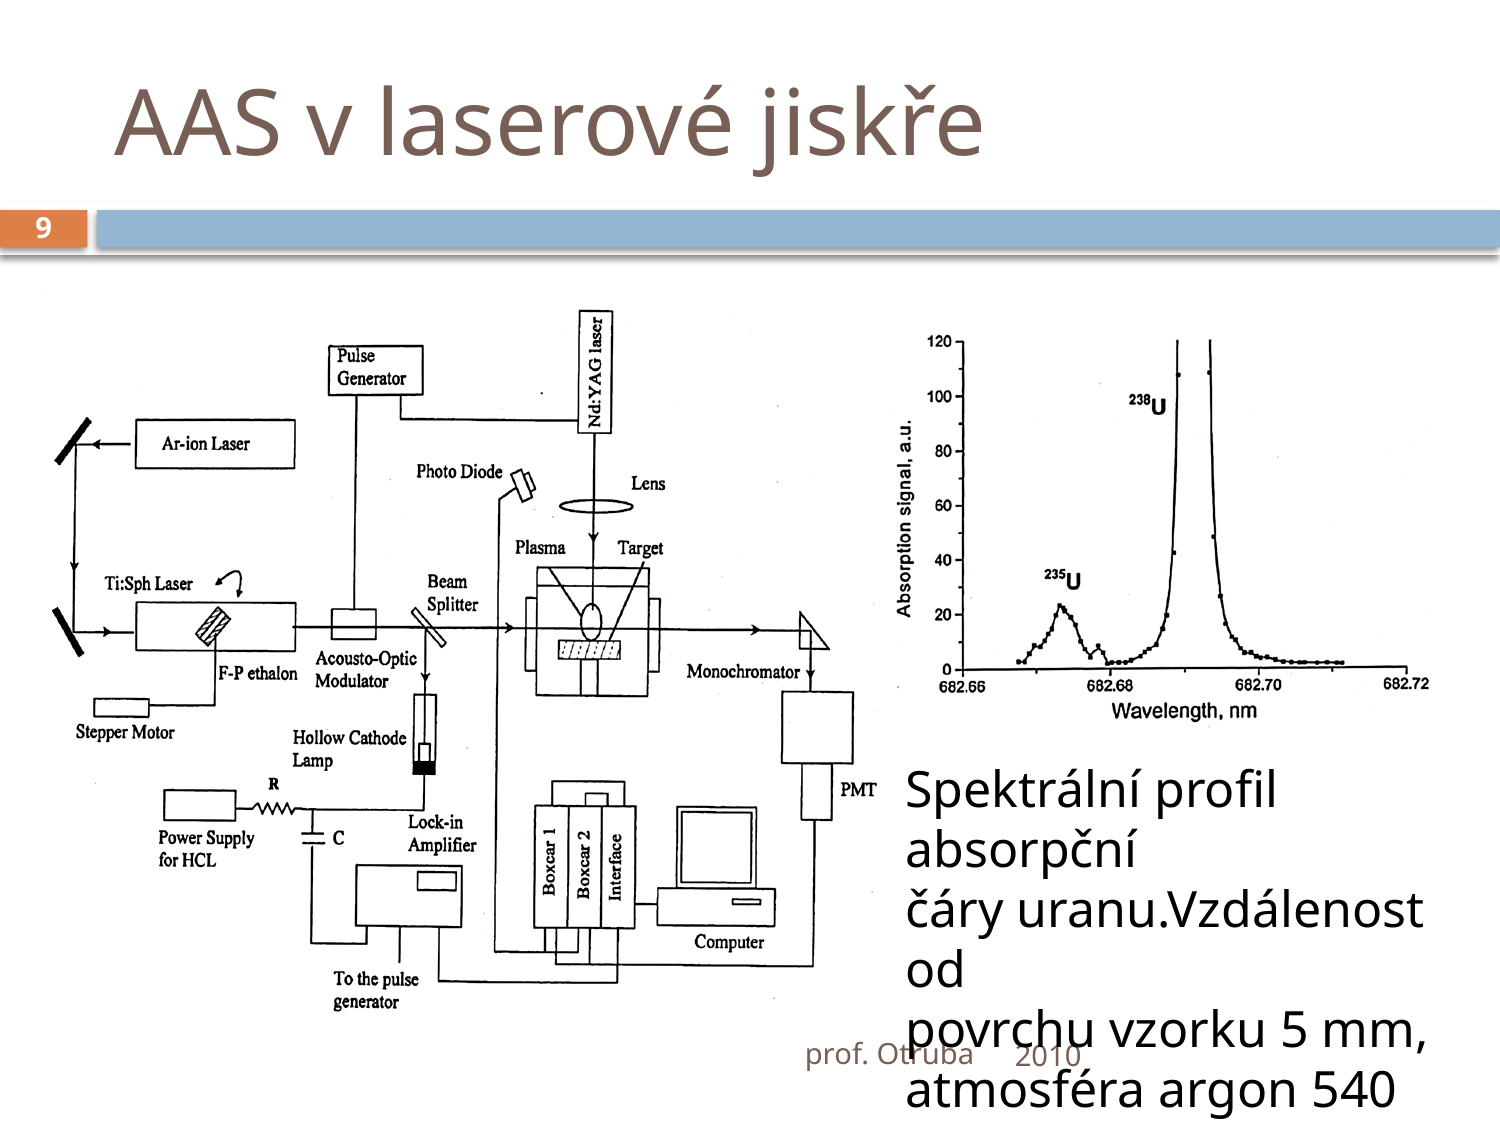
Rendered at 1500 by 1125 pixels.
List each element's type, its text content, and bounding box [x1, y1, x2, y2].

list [34, 271, 891, 1028]
title AAS v laserové jiskře [99, 37, 1438, 200]
slide_number 9 [0, 208, 88, 249]
footer prof. Otruba [99, 1037, 890, 1085]
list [897, 327, 1436, 728]
text_box Spektrální profil absorpční čáry uranu.Vzdálenost od povrchu vzorku 5 mm, atmosféra argon 540 Pa. [890, 749, 1477, 1125]
